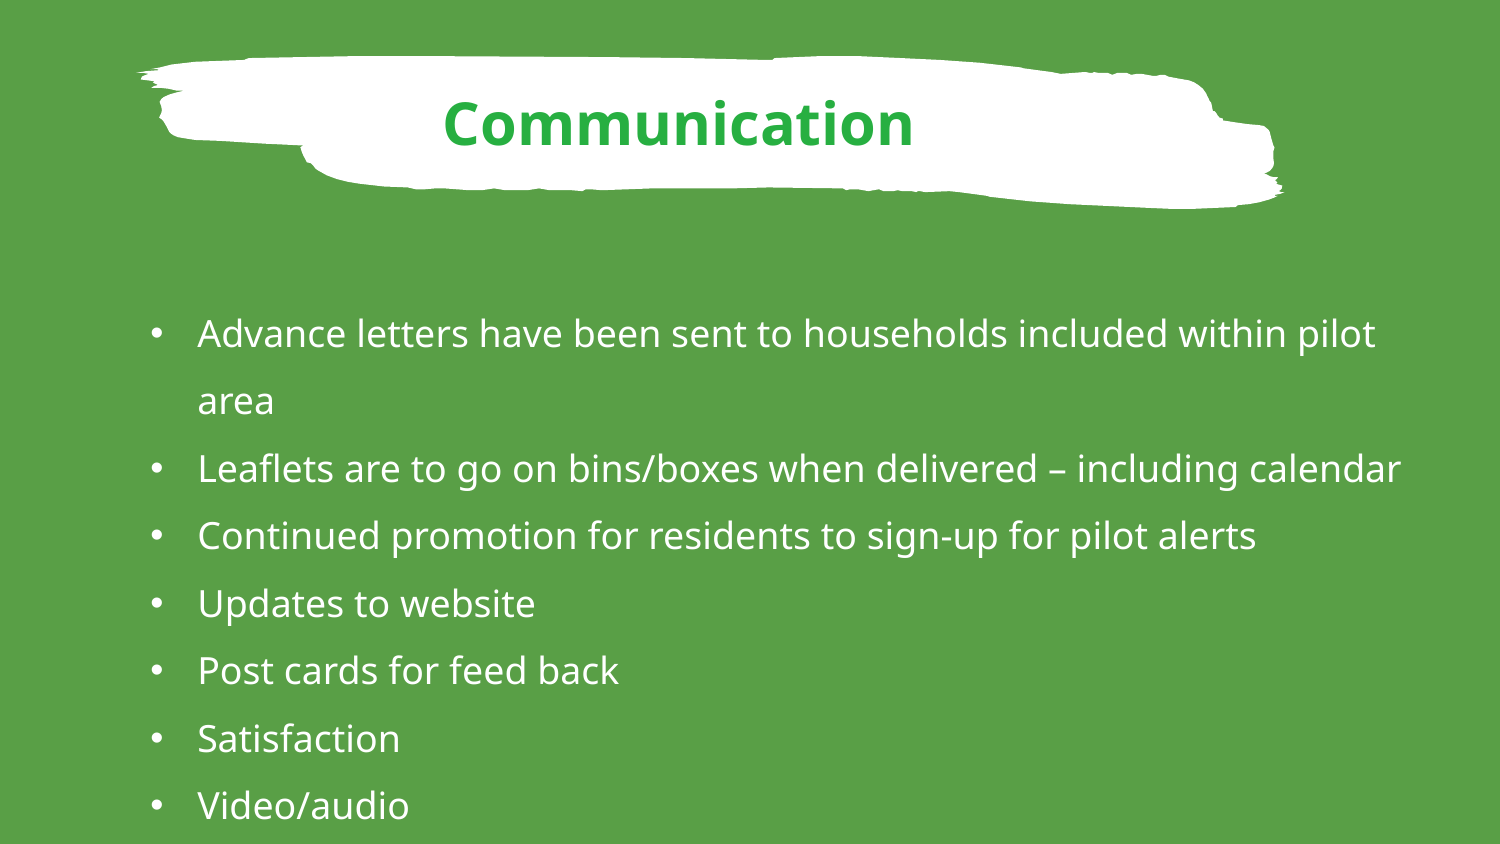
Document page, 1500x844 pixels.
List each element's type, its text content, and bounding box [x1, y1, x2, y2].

text_box Advance letters have been sent to households included within pilot area Leaflets are to go on bins/boxes when delivered – including calendar Continued promotion for residents to sign-up for pilot alerts Updates to website Post cards for feed back Satisfaction Video/audio [135, 280, 1424, 835]
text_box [135, 54, 1285, 209]
